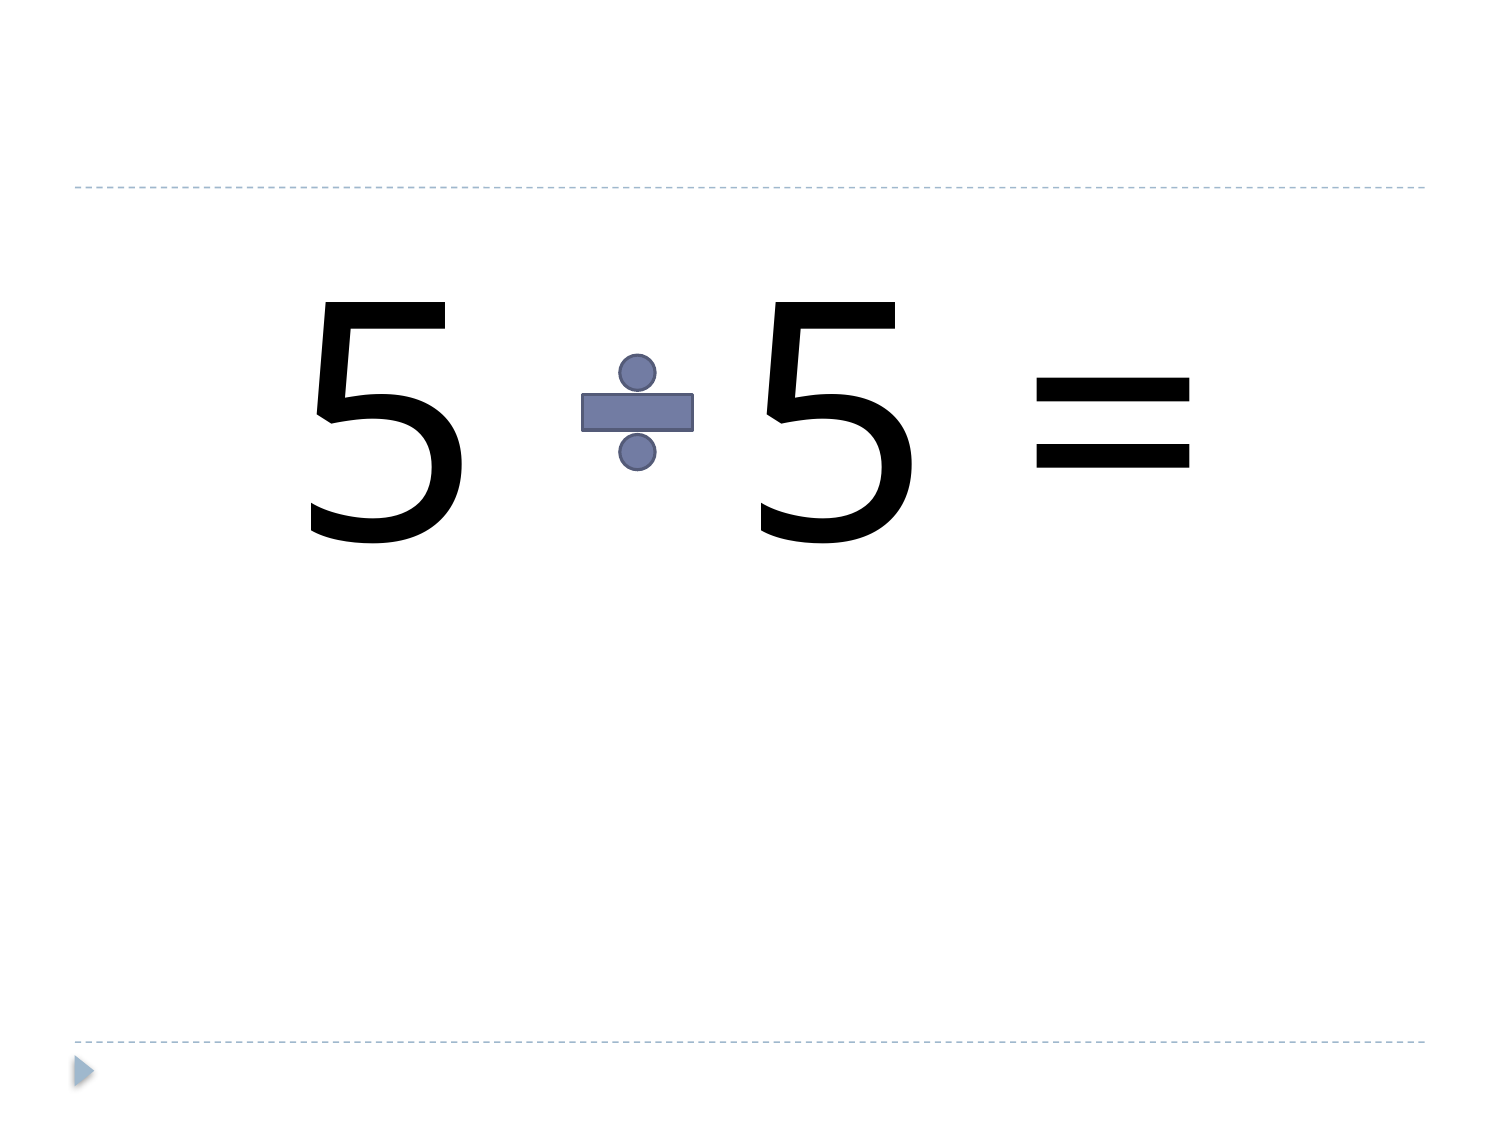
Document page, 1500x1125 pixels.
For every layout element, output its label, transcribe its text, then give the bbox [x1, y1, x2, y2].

text_box [581, 393, 694, 472]
list 5 5 = [75, 200, 1425, 1010]
text_box [618, 353, 657, 392]
